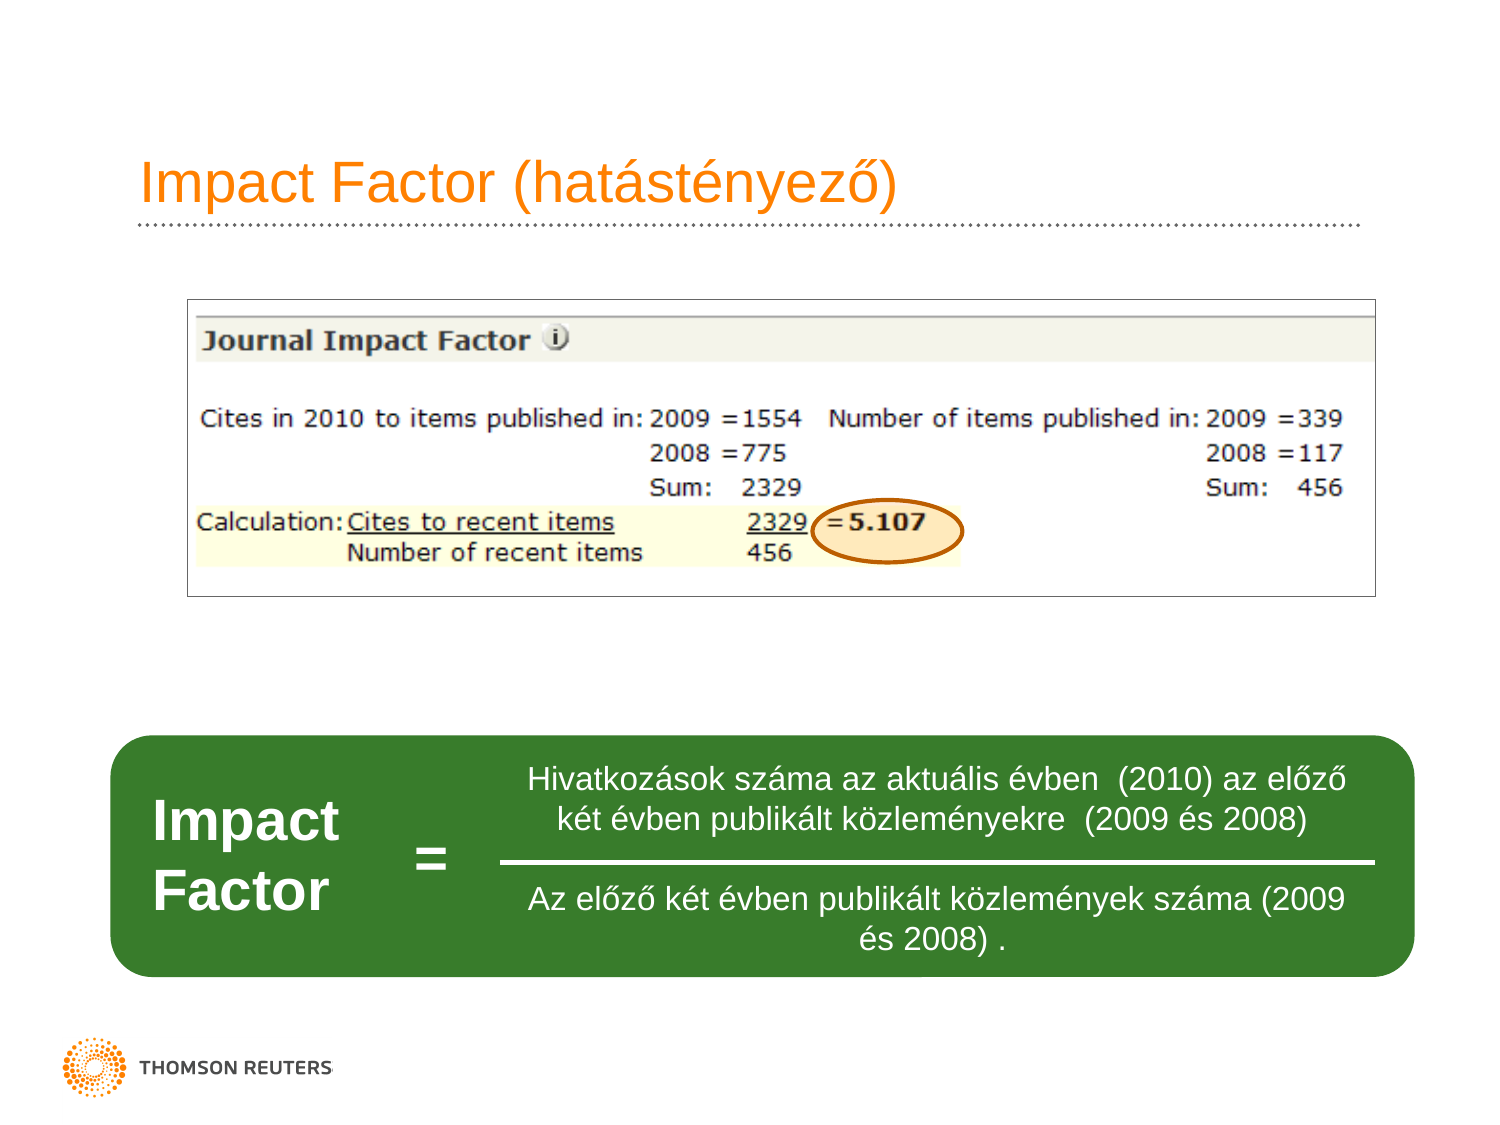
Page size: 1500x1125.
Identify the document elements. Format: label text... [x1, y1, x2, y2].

text_box Impact Factor [137, 774, 375, 930]
title Impact Factor (hatástényező) [139, 74, 1362, 216]
text_box Hivatkozások száma az aktuális évben (2010) az előző két évben publikált közleményekre (2009 és 2008) Az előző két évben publikált közlemények száma (2009 és 2008) . [500, 749, 1375, 860]
picture [60, 1035, 333, 1124]
picture [187, 299, 1376, 597]
text_box = [399, 812, 488, 898]
text_box Hivatkozások száma az aktuális évben (2010) az előző két évben publikált közleményekre (2009 és 2008) Az előző két évben publikált közlemények száma (2009 és 2008) . [500, 868, 1375, 963]
text_box [110, 735, 1415, 978]
